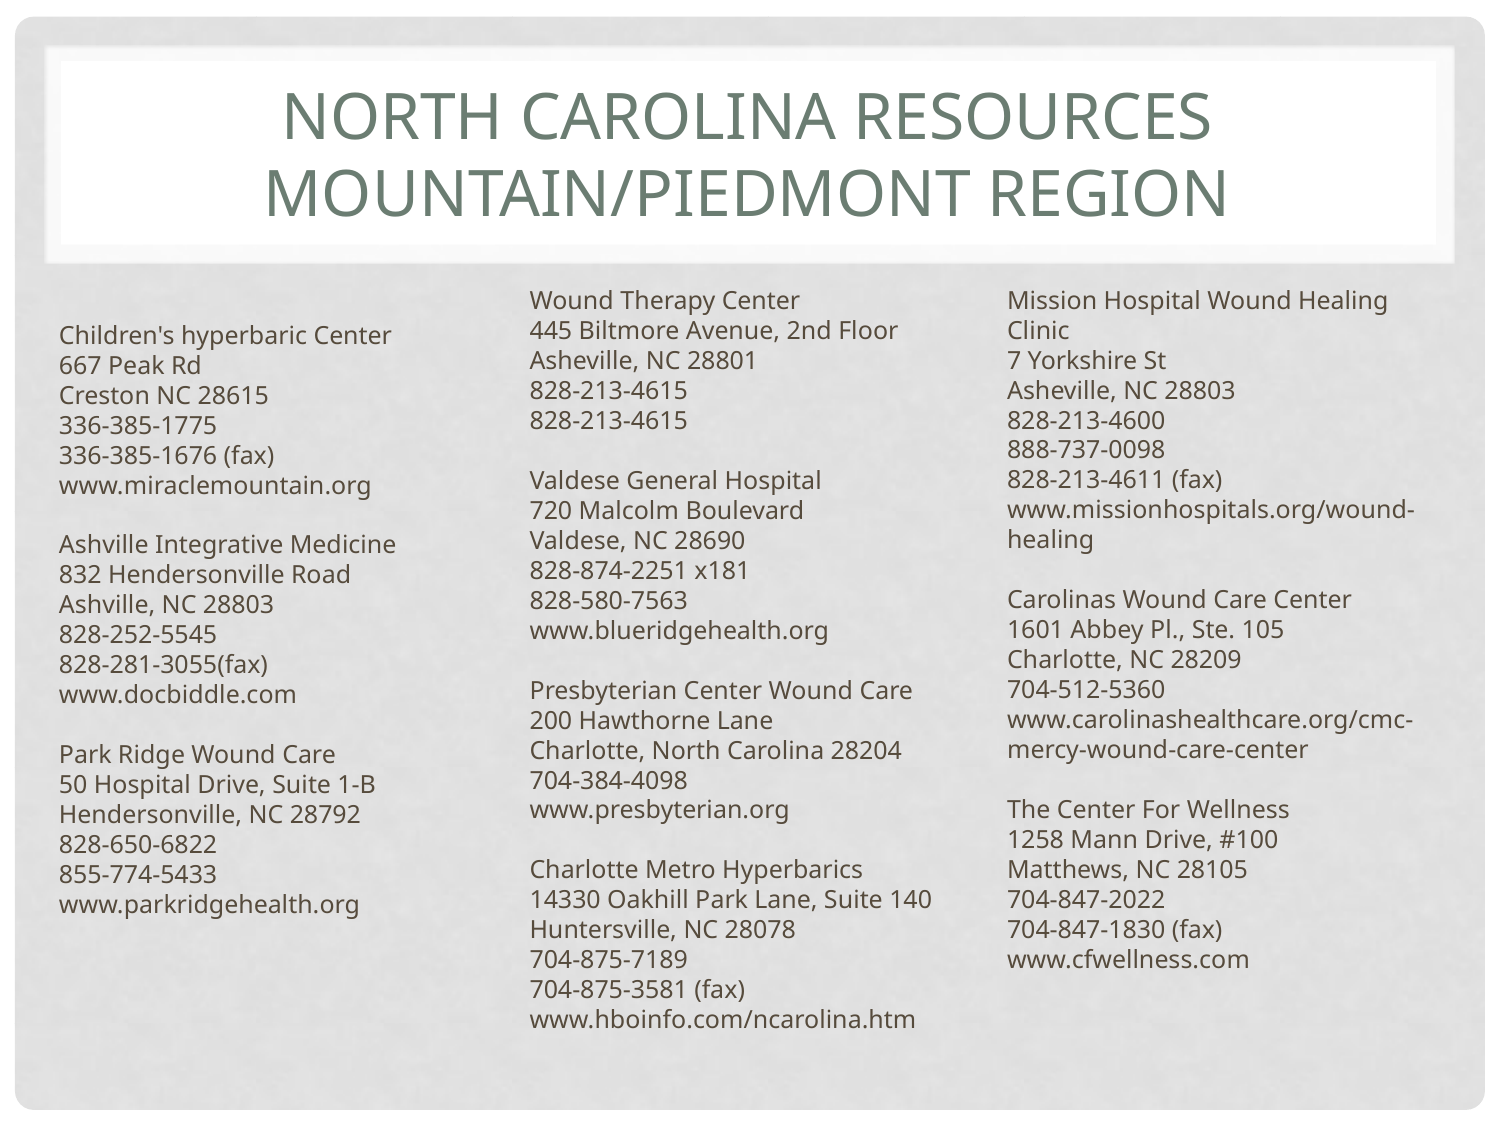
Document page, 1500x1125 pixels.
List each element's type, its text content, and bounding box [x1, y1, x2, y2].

text_box Mission Hospital Wound Healing Clinic 7 Yorkshire St Asheville, NC 28803 828-213-4600 888-737-0098 828-213-4611 (fax) www.missionhospitals.org/wound-healing Carolinas Wound Care Center 1601 Abbey Pl., Ste. 105 Charlotte, NC 28209 704-512-5360 www.carolinashealthcare.org/cmc-mercy-wound-care-center The Center For Wellness 1258 Mann Drive, #100 Matthews, NC 28105 704-847-2022 704-847-1830 (fax) www.cfwellness.com [992, 276, 1438, 981]
text_box Wound Therapy Center 445 Biltmore Avenue, 2nd Floor Asheville, NC 28801 828-213-4615 828-213-4615 Valdese General Hospital 720 Malcolm Boulevard Valdese, NC 28690 828-874-2251 x181 828-580-7563 www.blueridgehealth.org Presbyterian Center Wound Care 200 Hawthorne Lane Charlotte, North Carolina 28204 704-384-4098 www.presbyterian.org Charlotte Metro Hyperbarics 14330 Oakhill Park Lane, Suite 140 Huntersville, NC 28078 704-875-7189 704-875-3581 (fax) www.hboinfo.com/ncarolina.htm [514, 277, 961, 1041]
title North Carolina Resources Mountain/Piedmont Region [69, 66, 1425, 238]
list Children's hyperbaric Center 667 Peak Rd Creston NC 28615 336-385-1775 336-385-1676 (fax) www.miraclemountain.org Ashville Integrative Medicine 832 Hendersonville Road Ashville, NC 28803 828-252-5545 828-281-3055(fax) www.docbiddle.com Park Ridge Wound Care 50 Hospital Drive, Suite 1-B Hendersonville, NC 28792 828-650-6822 855-774-5433 www.parkridgehealth.org [43, 252, 503, 1090]
